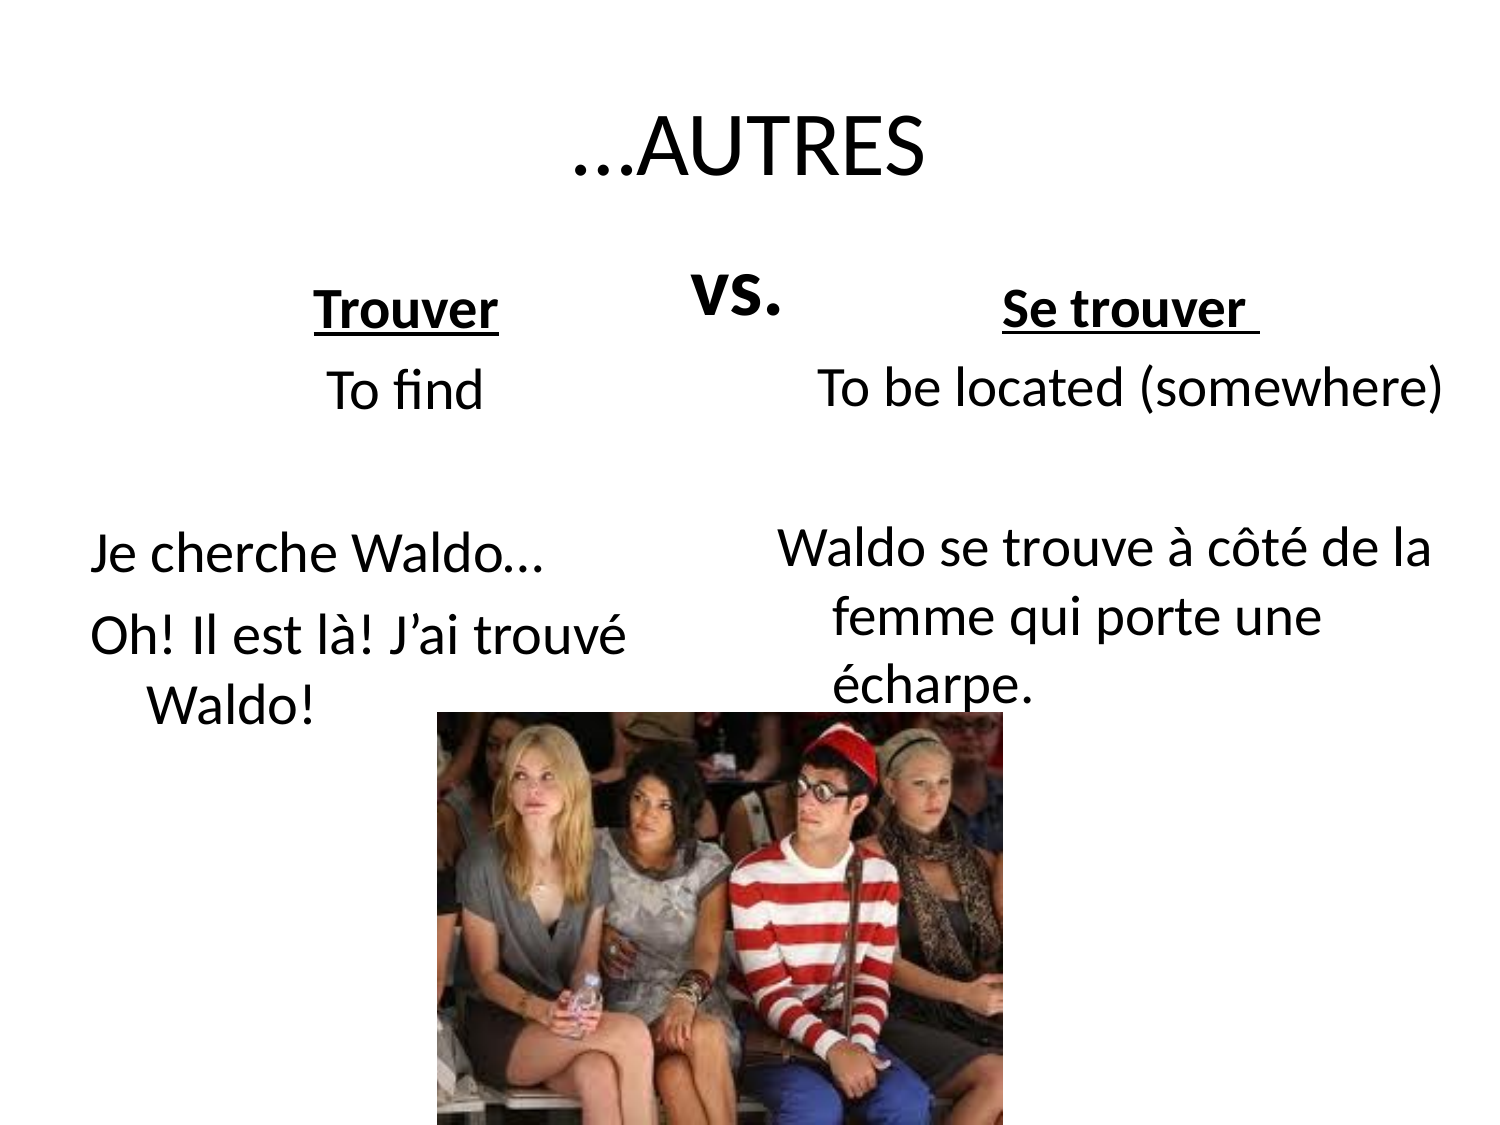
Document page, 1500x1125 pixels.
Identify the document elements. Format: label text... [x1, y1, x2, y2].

text_box vs. [619, 224, 857, 340]
picture [437, 712, 1003, 1125]
title …AUTRES [75, 45, 1425, 233]
list Trouver To find Je cherche Waldo… Oh! Il est là! J’ai trouvé Waldo! [75, 262, 738, 775]
list Se trouver To be located (somewhere) Waldo se trouve à côté de la femme qui porte une écharpe. [762, 262, 1500, 725]
